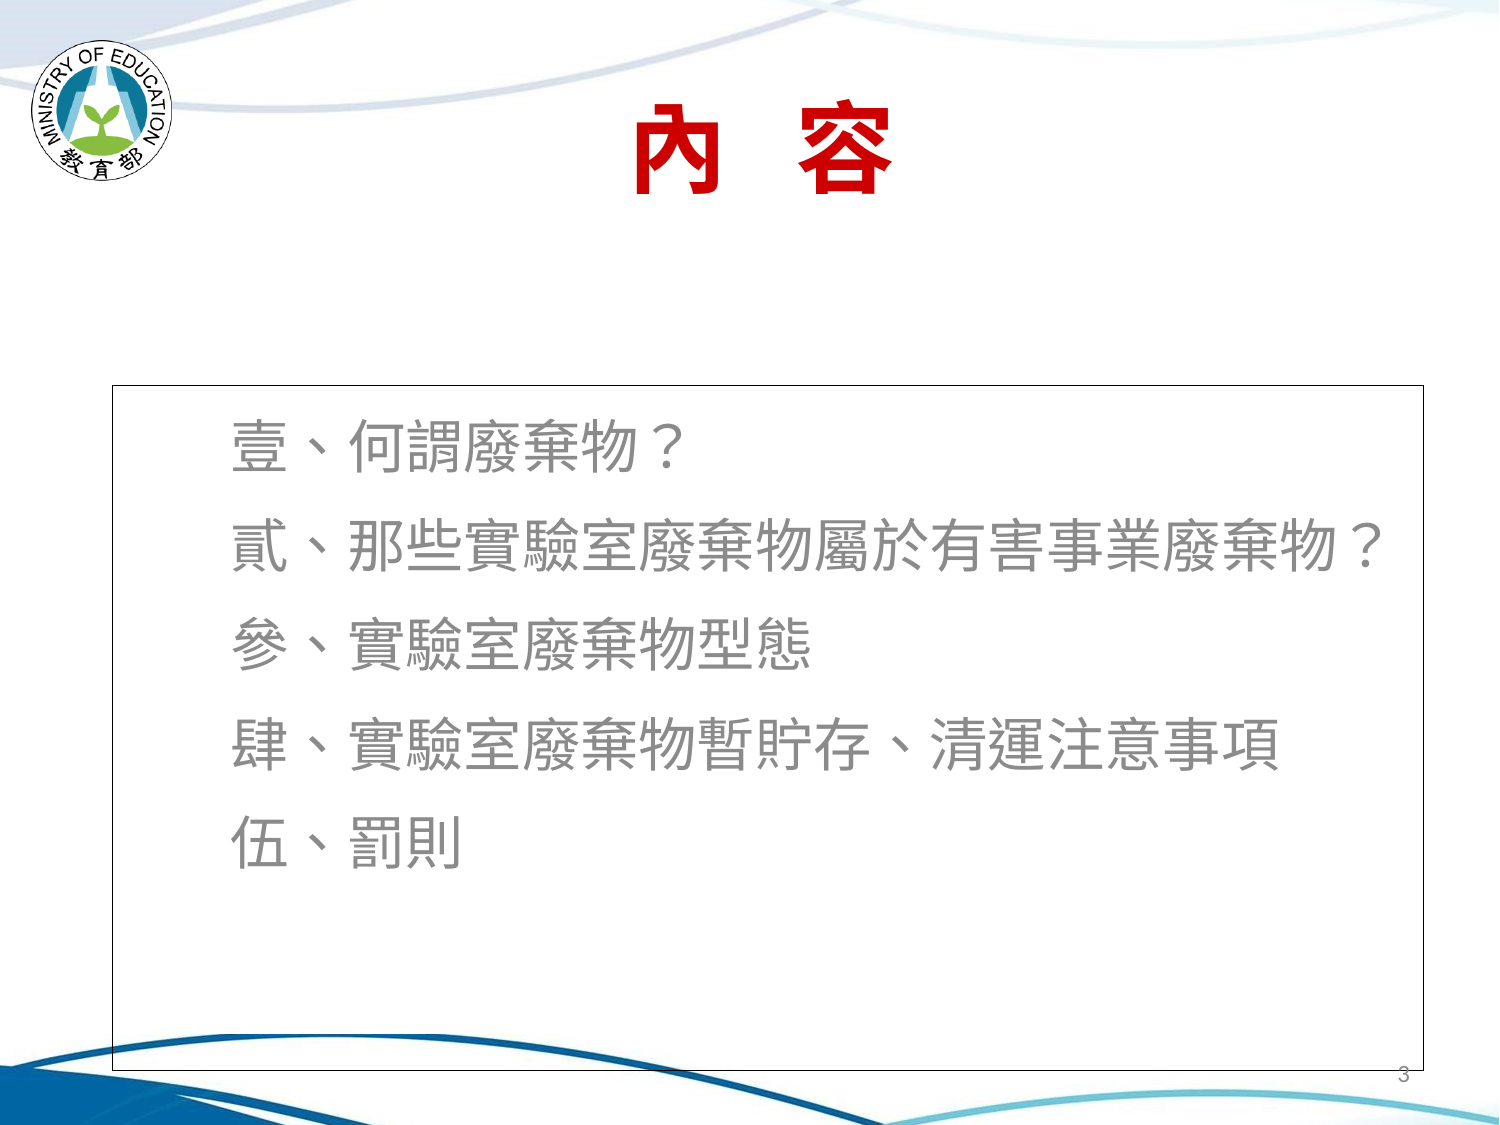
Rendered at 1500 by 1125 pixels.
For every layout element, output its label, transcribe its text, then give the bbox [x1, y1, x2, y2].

picture [0, 1034, 1499, 1125]
picture [0, 0, 1499, 182]
slide_number 3 [1074, 1042, 1425, 1103]
text_box 內 容 [395, 78, 1129, 213]
subtitle 壹、何謂廢棄物？ 貳、那些實驗室廢棄物屬於有害事業廢棄物？ 參、實驗室廢棄物型態 肆、實驗室廢棄物暫貯存、清運注意事項 伍、罰則 [112, 385, 1424, 1071]
